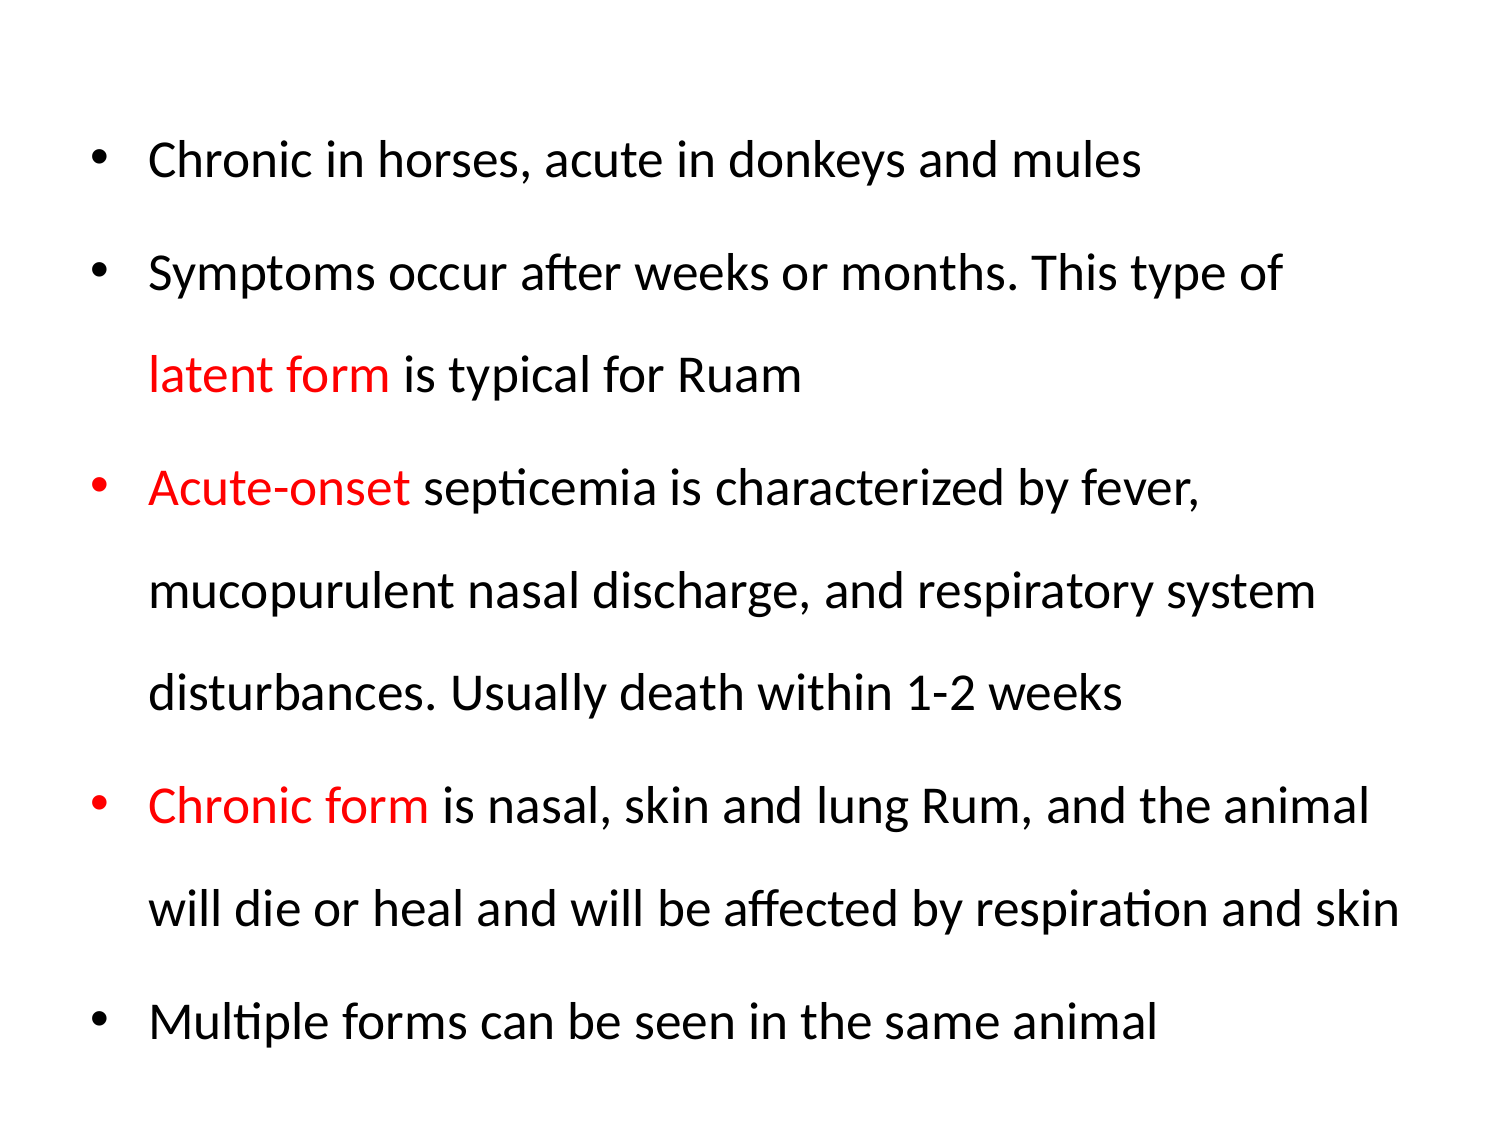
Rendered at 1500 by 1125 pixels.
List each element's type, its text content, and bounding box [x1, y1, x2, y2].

list Chronic in horses, acute in donkeys and mules Symptoms occur after weeks or months. This type of latent form is typical for Ruam Acute-onset septicemia is characterized by fever, mucopurulent nasal discharge, and respiratory system disturbances. Usually death within 1-2 weeks Chronic form is nasal, skin and lung Rum, and the animal will die or heal and will be affected by respiration and skin Multiple forms can be seen in the same animal [74, 77, 1426, 1083]
